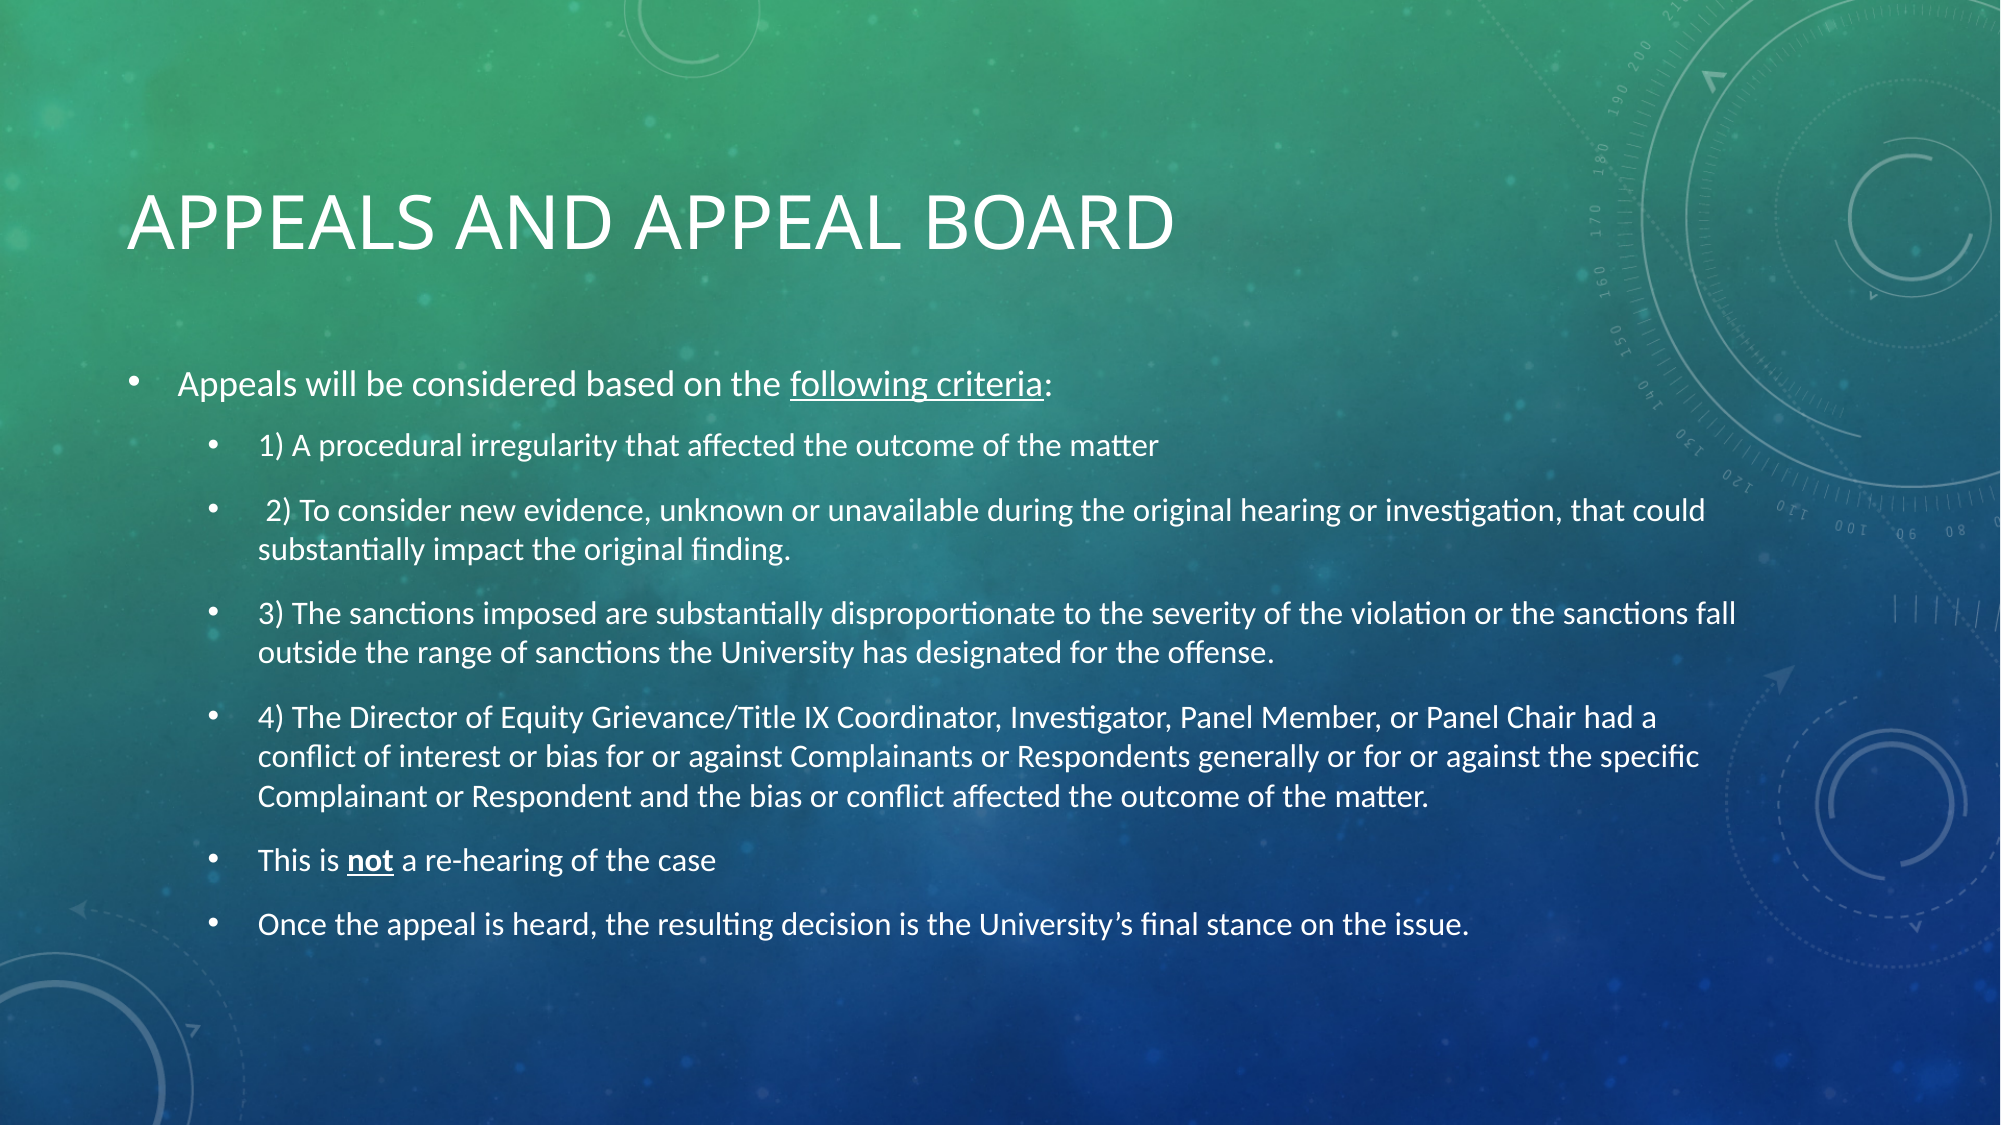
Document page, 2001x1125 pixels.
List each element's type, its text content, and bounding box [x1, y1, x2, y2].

picture [0, 0, 2001, 1125]
list Appeals will be considered based on the following criteria: 1) A procedural irregularity that affected the outcome of the matter 2) To consider new evidence, unknown or unavailable during the original hearing or investigation, that could substantially impact the original finding. 3) The sanctions imposed are substantially disproportionate to the severity of the violation or the sanctions fall outside the range of sanctions the University has designated for the offense. 4) The Director of Equity Grievance/Title IX Coordinator, Investigator, Panel Member, or Panel Chair had a conflict of interest or bias for or against Complainants or Respondents generally or for or against the specific Complainant or Respondent and the bias or conflict affected the outcome of the matter. This is not a re-hearing of the case Once the appeal is heard, the resulting decision is the University’s final stance on the issue. [112, 351, 1775, 950]
title Appeals and Appeal Board [112, 99, 1775, 339]
